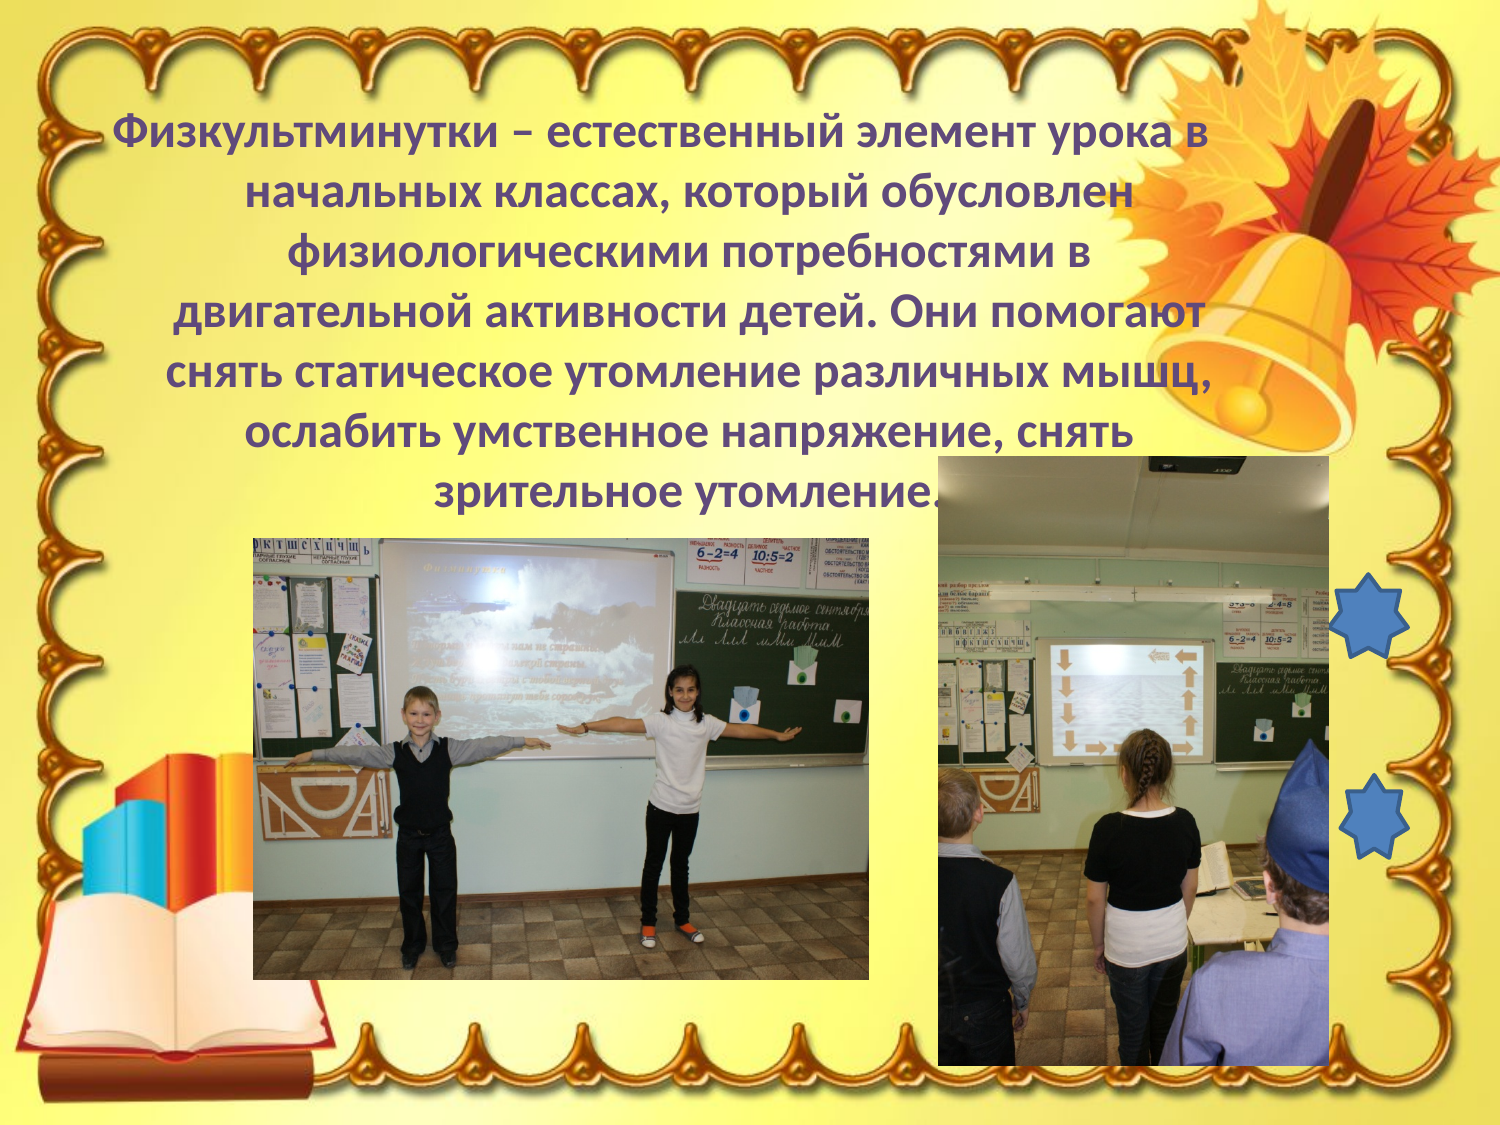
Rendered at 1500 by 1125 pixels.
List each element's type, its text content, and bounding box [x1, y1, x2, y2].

text_box [1334, 572, 1410, 659]
text_box [1338, 772, 1410, 860]
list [253, 538, 869, 980]
picture [0, 0, 1500, 1125]
list Физкультминутки – естественный элемент урока в начальных классах, который обусловлен физиологическими потребностями в двигательной активности детей. Они помогают снять статическое утомление различных мышц, ослабить умственное напряжение, снять зрительное утомление. [76, 89, 1247, 516]
